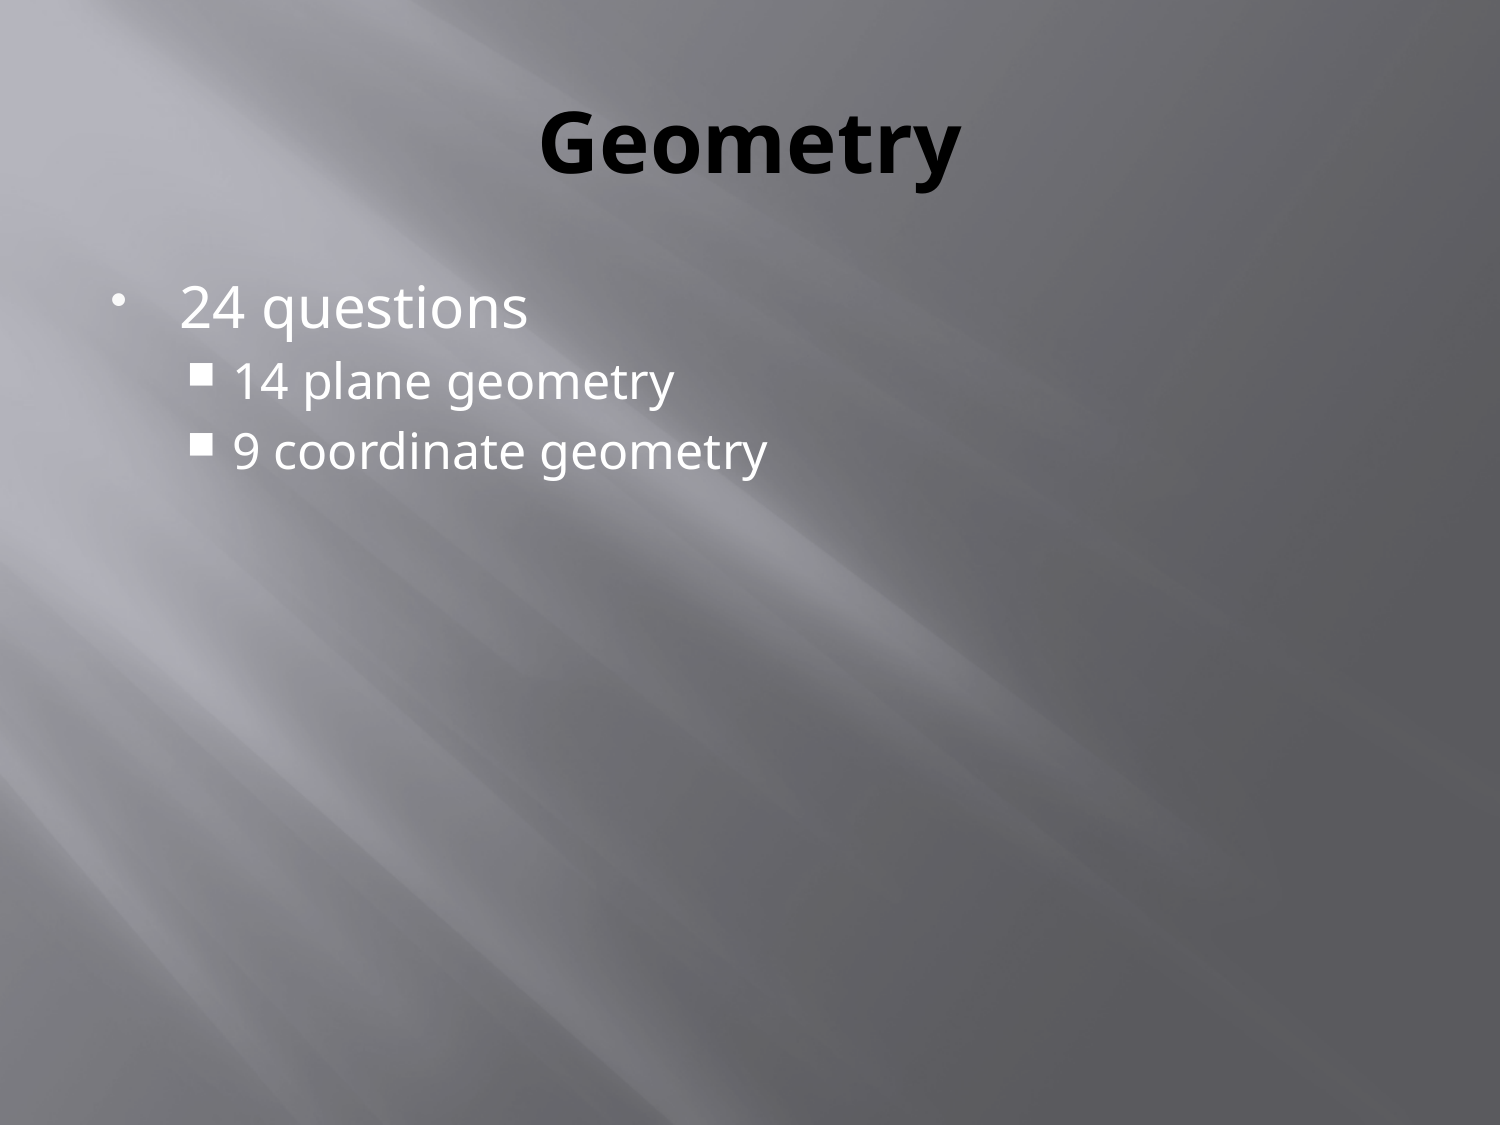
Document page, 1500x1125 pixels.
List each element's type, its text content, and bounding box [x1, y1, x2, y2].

title Geometry [75, 45, 1425, 233]
list 24 questions 14 plane geometry 9 coordinate geometry [75, 262, 1425, 1035]
